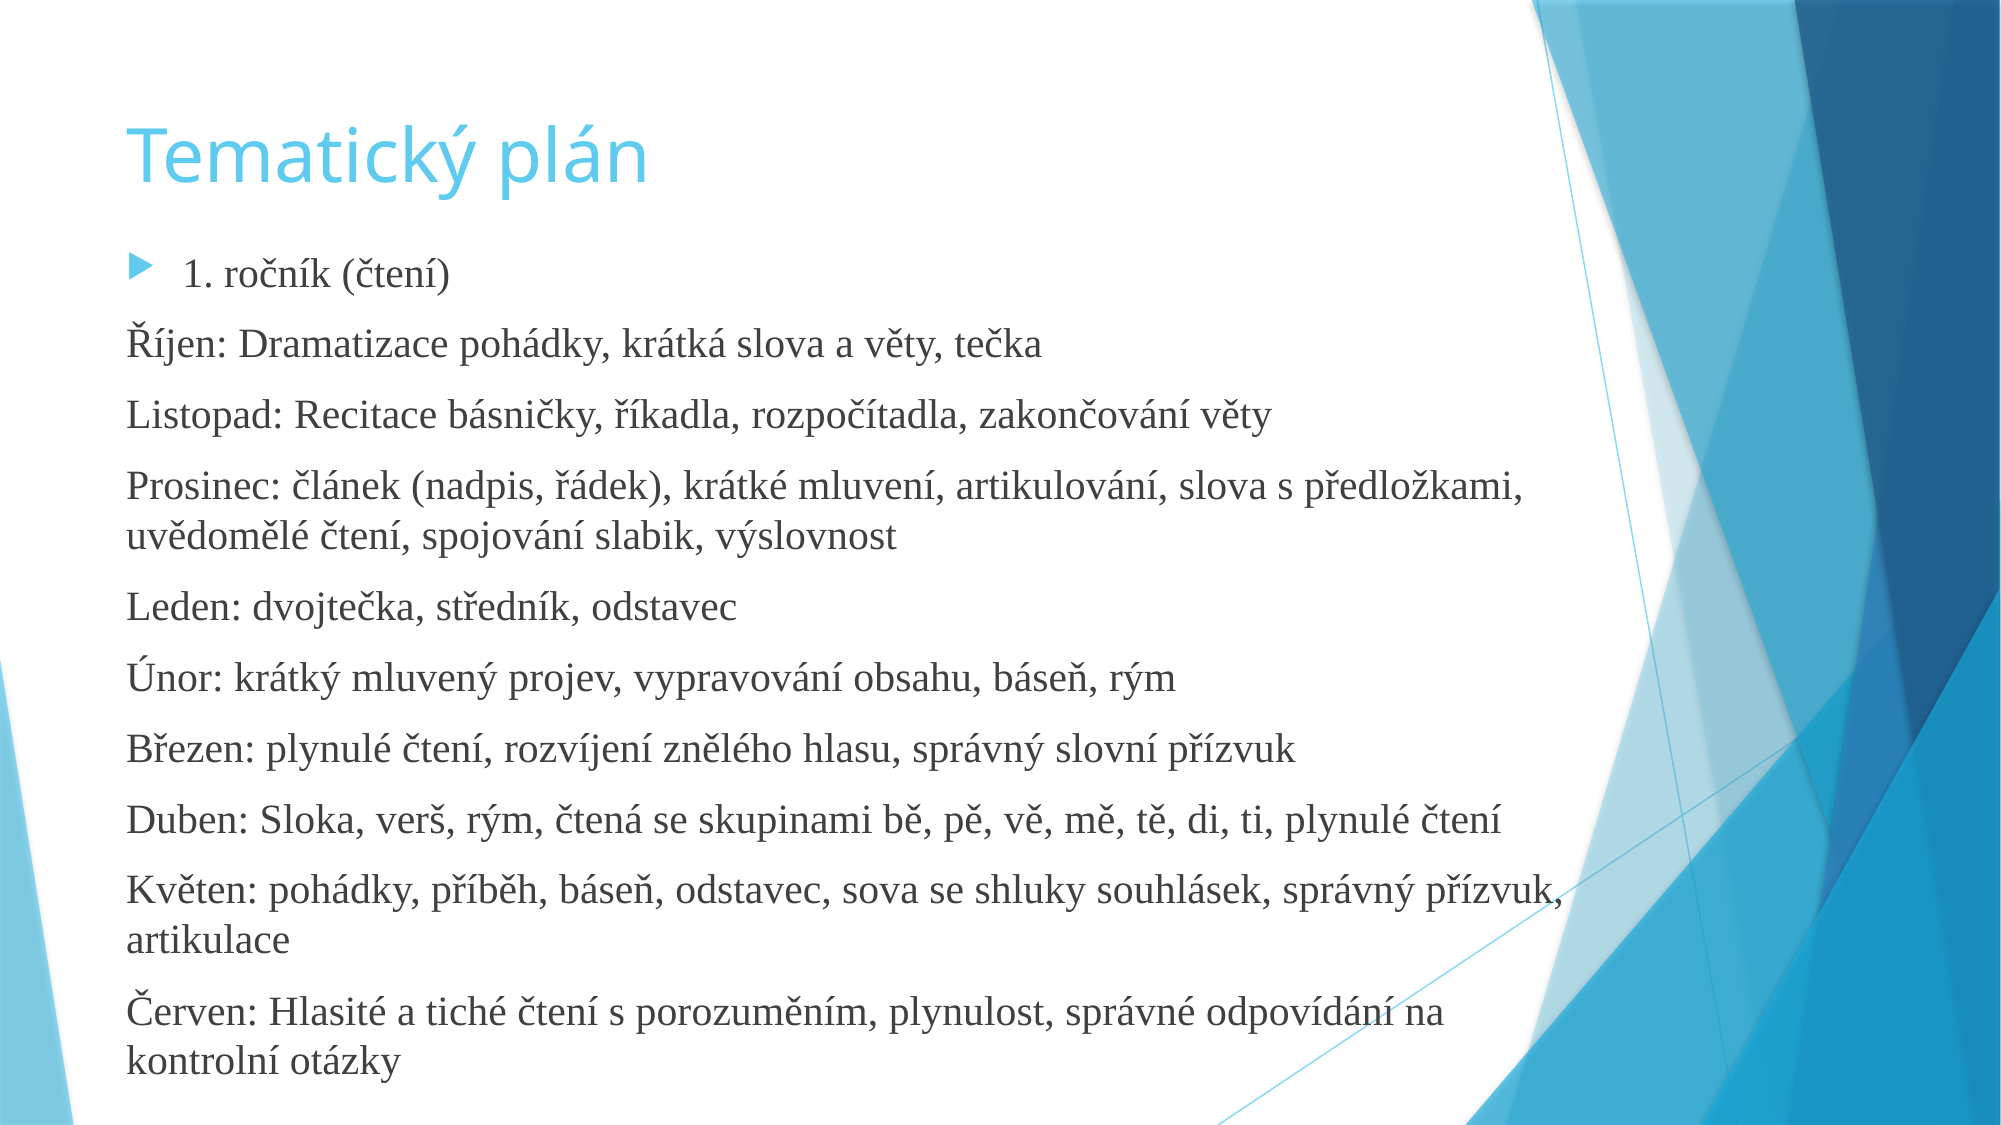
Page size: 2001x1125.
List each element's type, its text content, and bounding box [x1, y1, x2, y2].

title Tematický plán [111, 99, 1522, 237]
list 1. ročník (čtení) Říjen: Dramatizace pohádky, krátká slova a věty, tečka Listopad: Recitace básničky, říkadla, rozpočítadla, zakončování věty Prosinec: článek (nadpis, řádek), krátké mluvení, artikulování, slova s předložkami, uvědomělé čtení, spojování slabik, výslovnost Leden: dvojtečka, středník, odstavec Únor: krátký mluvený projev, vypravování obsahu, báseň, rým Březen: plynulé čtení, rozvíjení znělého hlasu, správný slovní přízvuk Duben: Sloka, verš, rým, čtená se skupinami bě, pě, vě, mě, tě, di, ti, plynulé čtení Květen: pohádky, příběh, báseň, odstavec, sova se shluky souhlásek, správný přízvuk, artikulace Červen: Hlasité a tiché čtení s porozuměním, plynulost, správné odpovídání na kontrolní otázky [111, 237, 1603, 1025]
